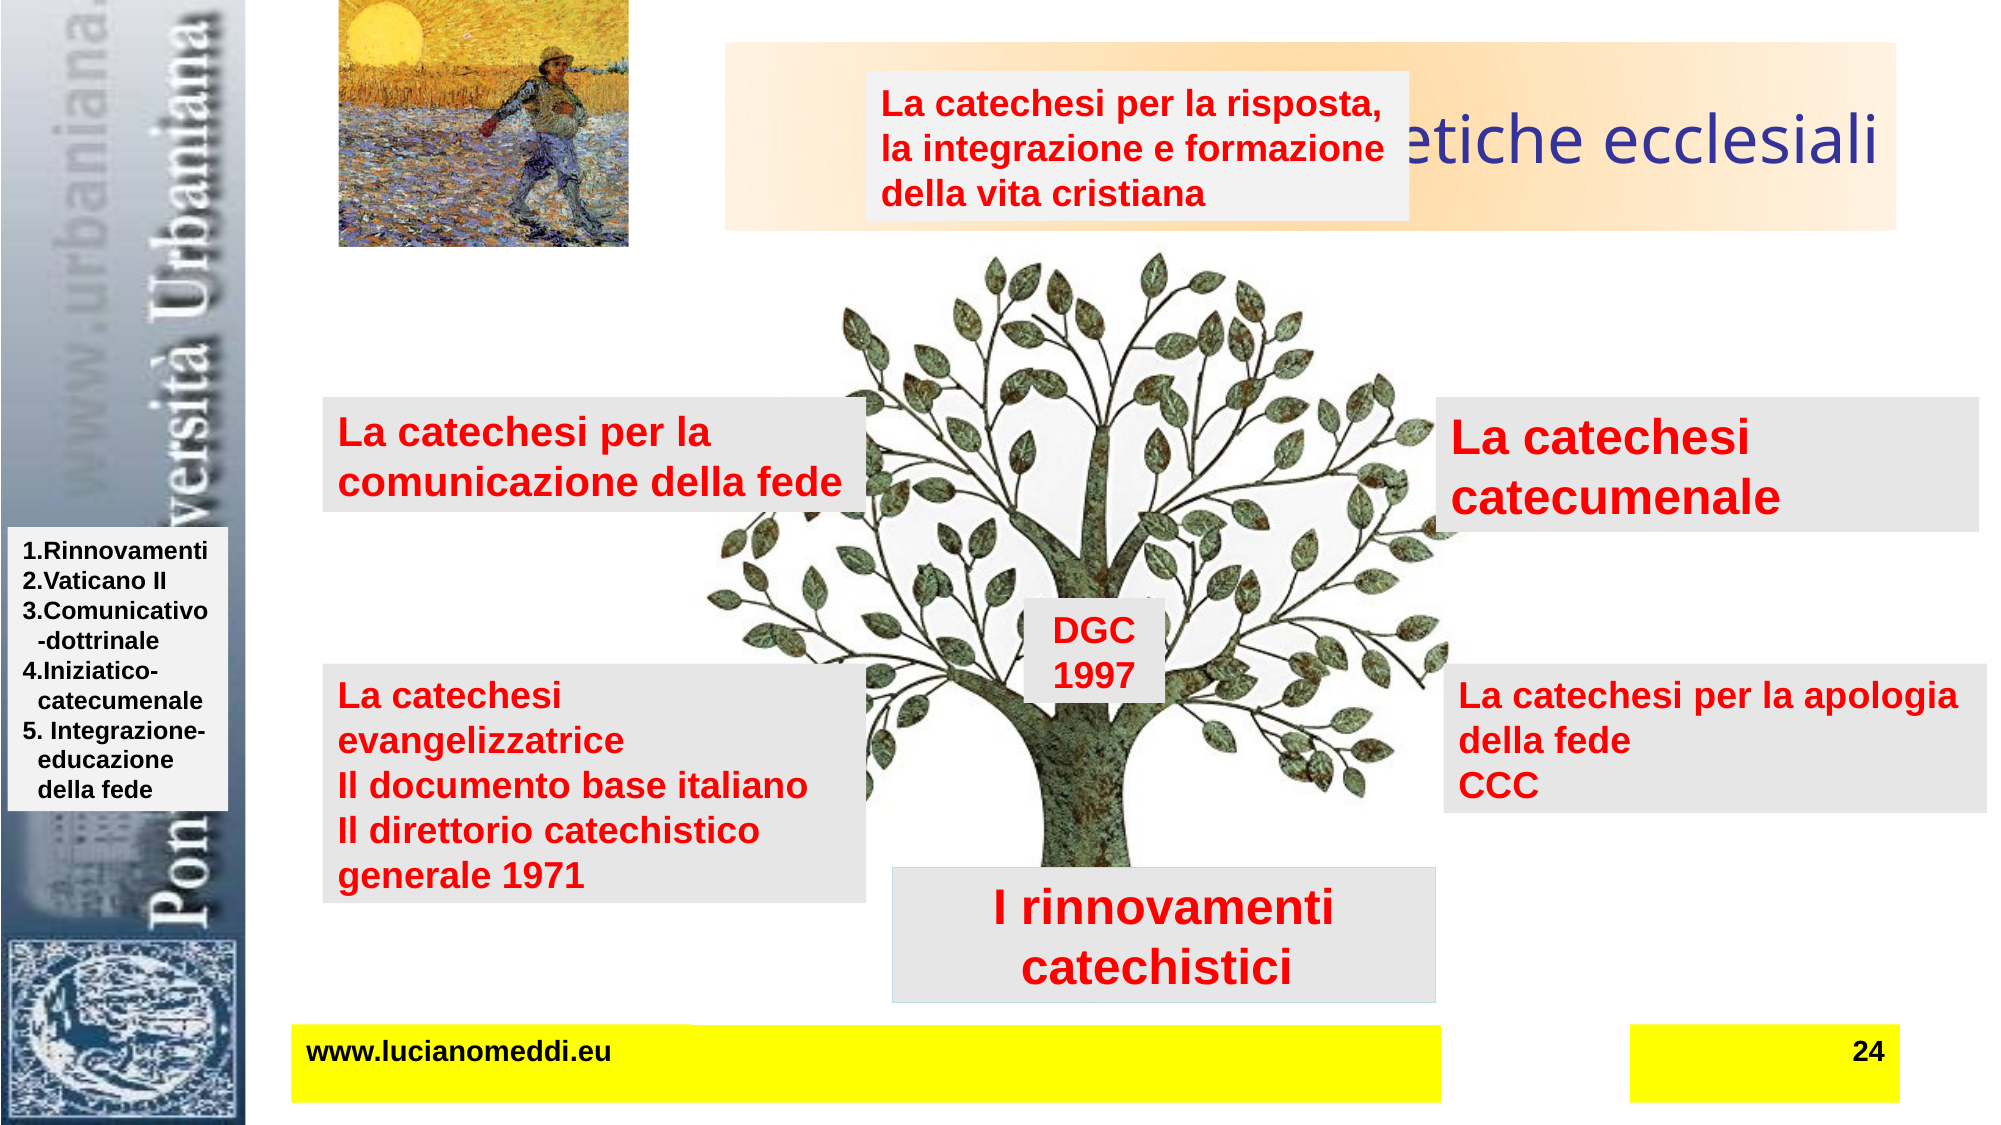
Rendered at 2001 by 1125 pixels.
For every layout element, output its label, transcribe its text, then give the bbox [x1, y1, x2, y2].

picture [692, 242, 1475, 1025]
slide_number www.lucianomeddi.eu [290, 1024, 1442, 1103]
text_box La catechesi per la apologia della fede CCC [1480, 663, 1987, 814]
picture [338, 0, 629, 247]
text_box La catechesi catecumenale [1480, 397, 1980, 532]
text_box La catechesi per la comunicazione della fede [322, 397, 687, 512]
text_box La catechesi per la risposta, la integrazione e formazione della vita cristiana [866, 71, 1410, 221]
title Prassi catechetiche ecclesiali [725, 42, 1897, 231]
slide_number 24 [1629, 1024, 1901, 1103]
text_box La catechesi evangelizzatrice Il documento base italiano Il direttorio catechistico generale 1971 [322, 663, 687, 904]
picture [1, 0, 246, 1125]
